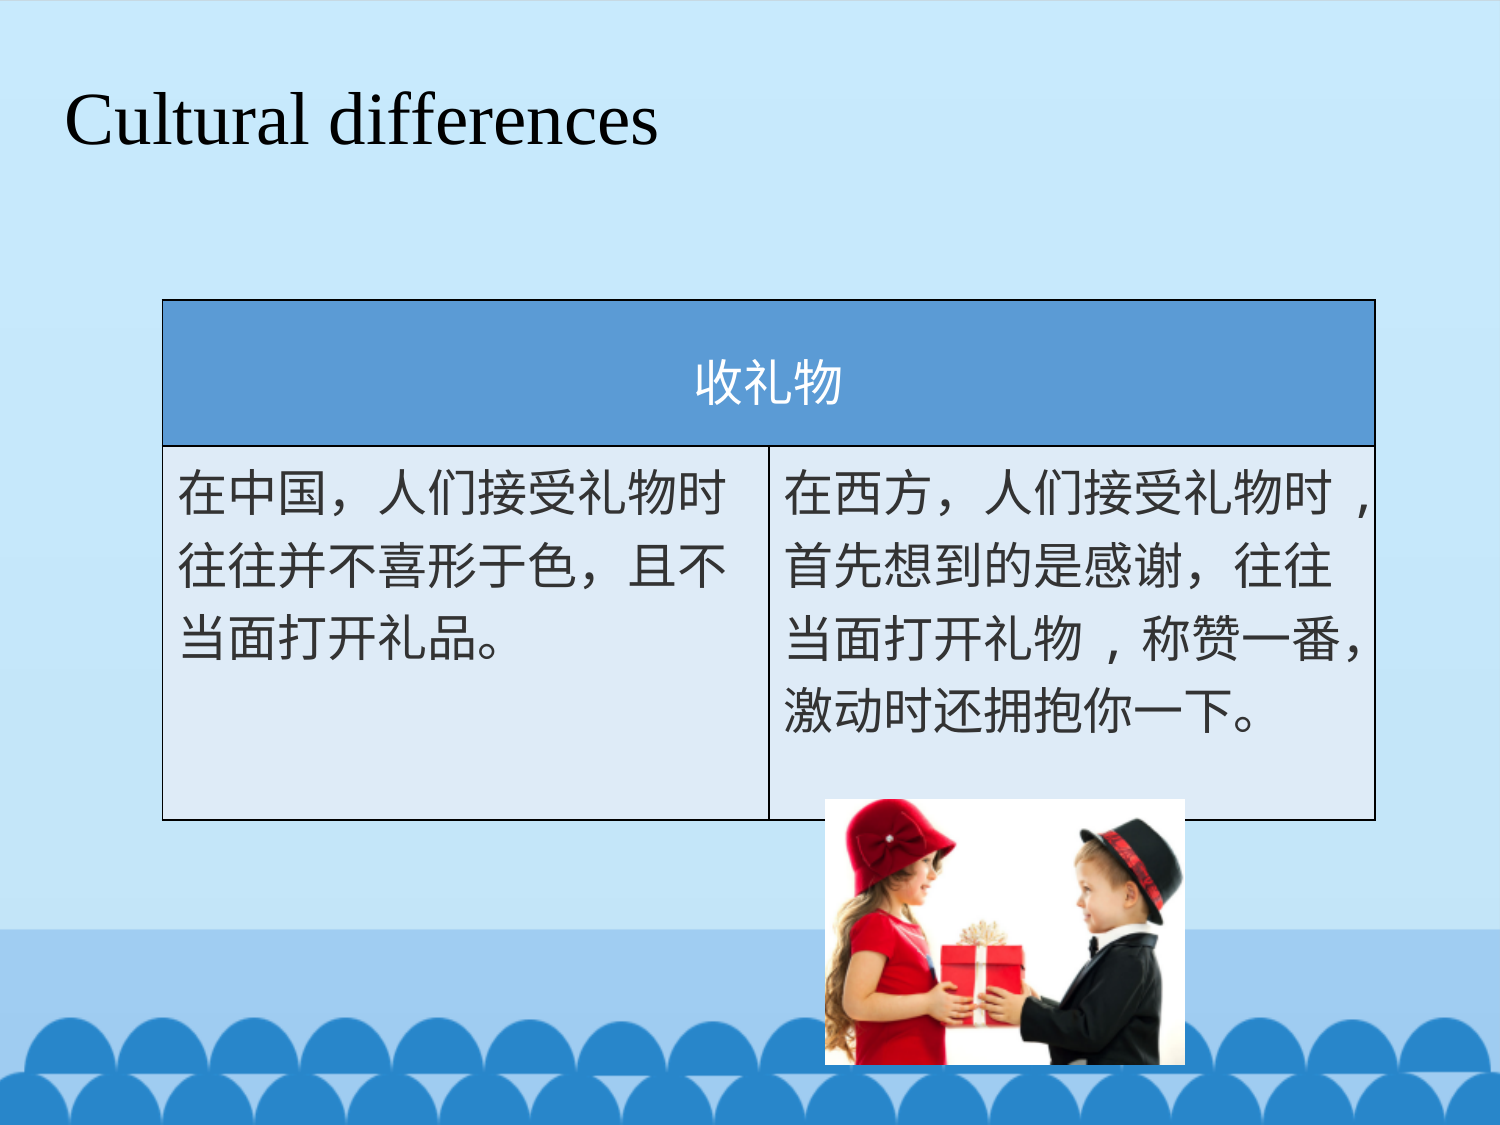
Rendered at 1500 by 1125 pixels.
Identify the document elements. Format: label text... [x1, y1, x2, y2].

table_header 收礼物 [163, 301, 1374, 445]
table_cell 在西方，人们接受礼物时,首先想到的是感谢，往往当面打开礼物,称赞一番，激动时还拥抱你一下。 [770, 447, 1374, 819]
table_cell 在中国，人们接受礼物时往往并不喜形于色，且不当面打开礼品。 [163, 447, 768, 819]
text_box Cultural differences [50, 62, 700, 159]
picture [0, 0, 1500, 1125]
